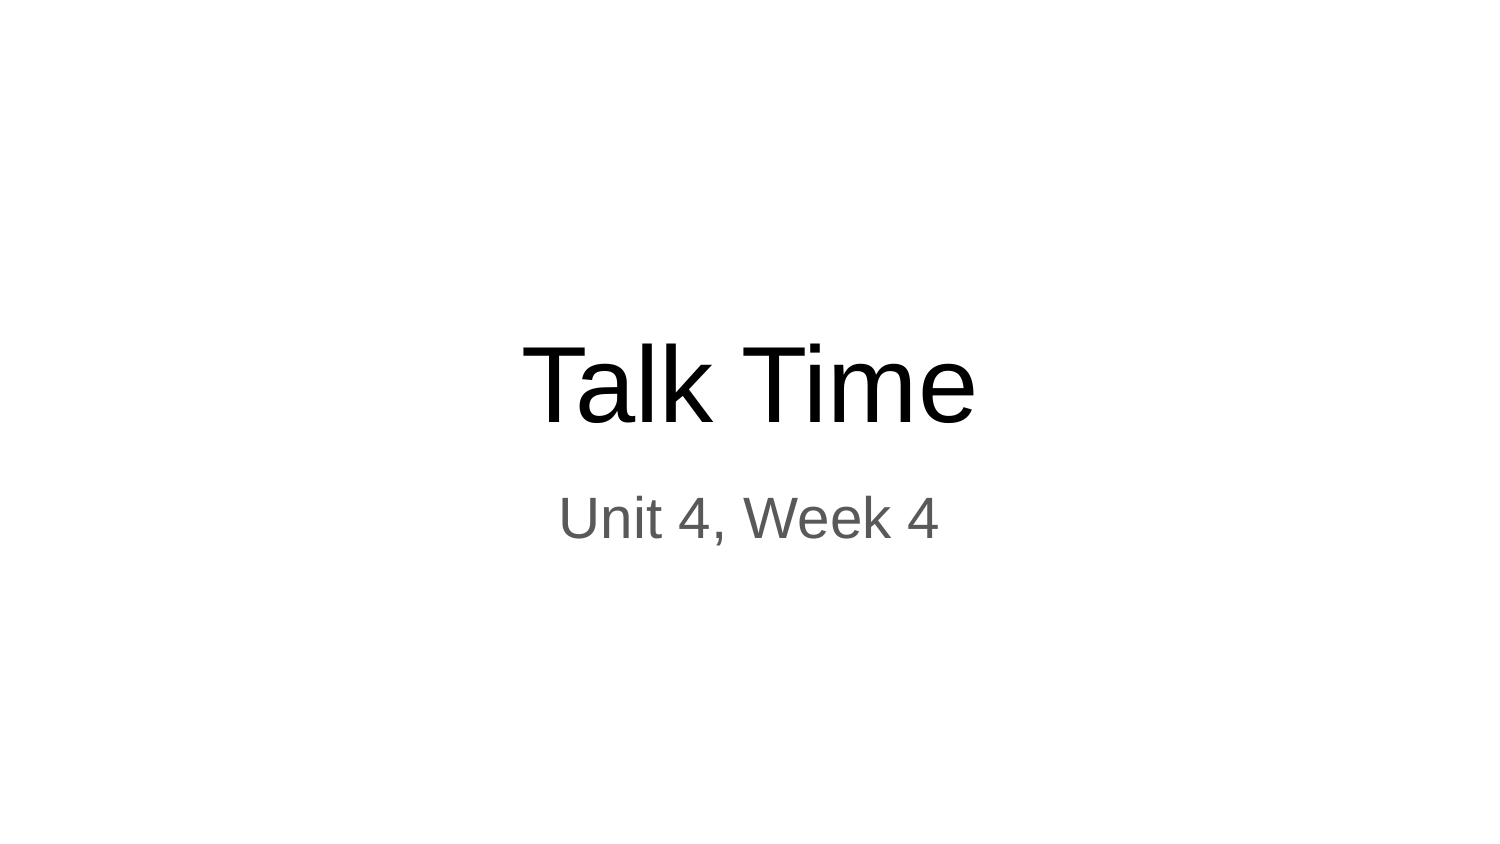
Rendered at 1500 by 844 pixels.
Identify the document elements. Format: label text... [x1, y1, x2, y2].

title Talk Time [51, 122, 1449, 459]
subtitle Unit 4, Week 4 [51, 464, 1449, 595]
